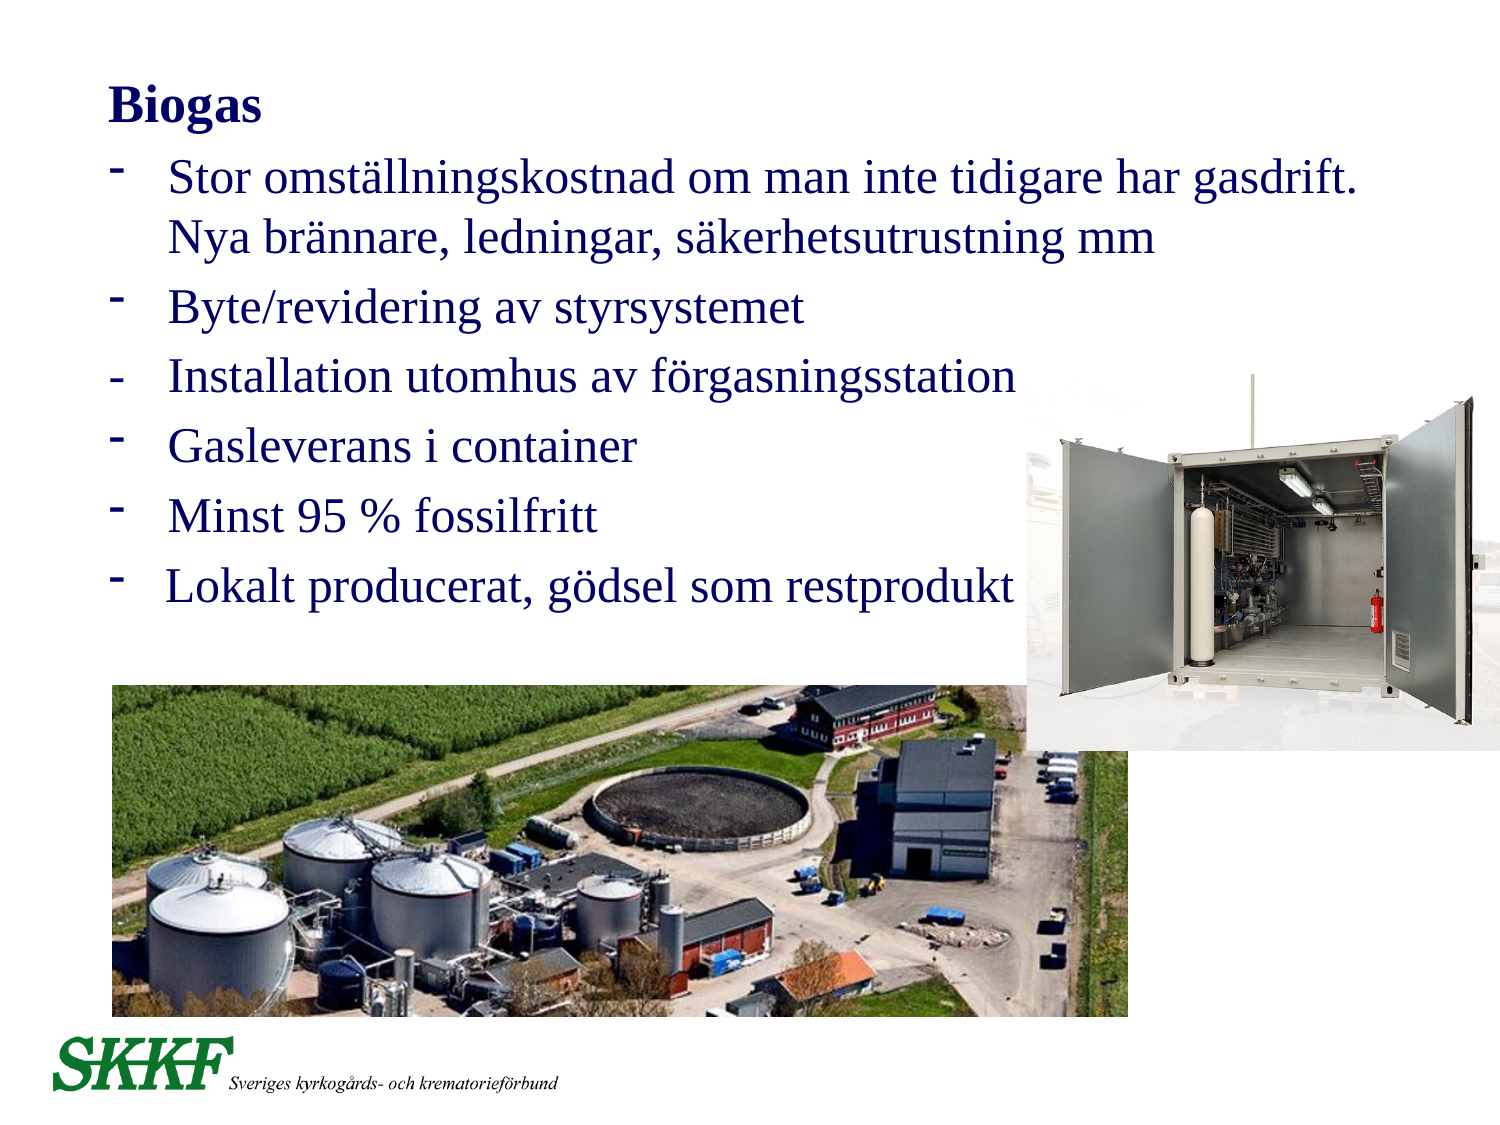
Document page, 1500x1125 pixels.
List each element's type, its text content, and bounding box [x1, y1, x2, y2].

picture [111, 374, 1500, 1017]
picture [52, 1036, 562, 1097]
text_box Biogas Stor omställningskostnad om man inte tidigare har gasdrift. Nya brännare, ledningar, säkerhetsutrustning mm Byte/revidering av styrsystemet - Installation utomhus av förgasningsstation Gasleverans i container Minst 95 % fossilfritt Lokalt producerat, gödsel som restprodukt [93, 60, 1407, 621]
